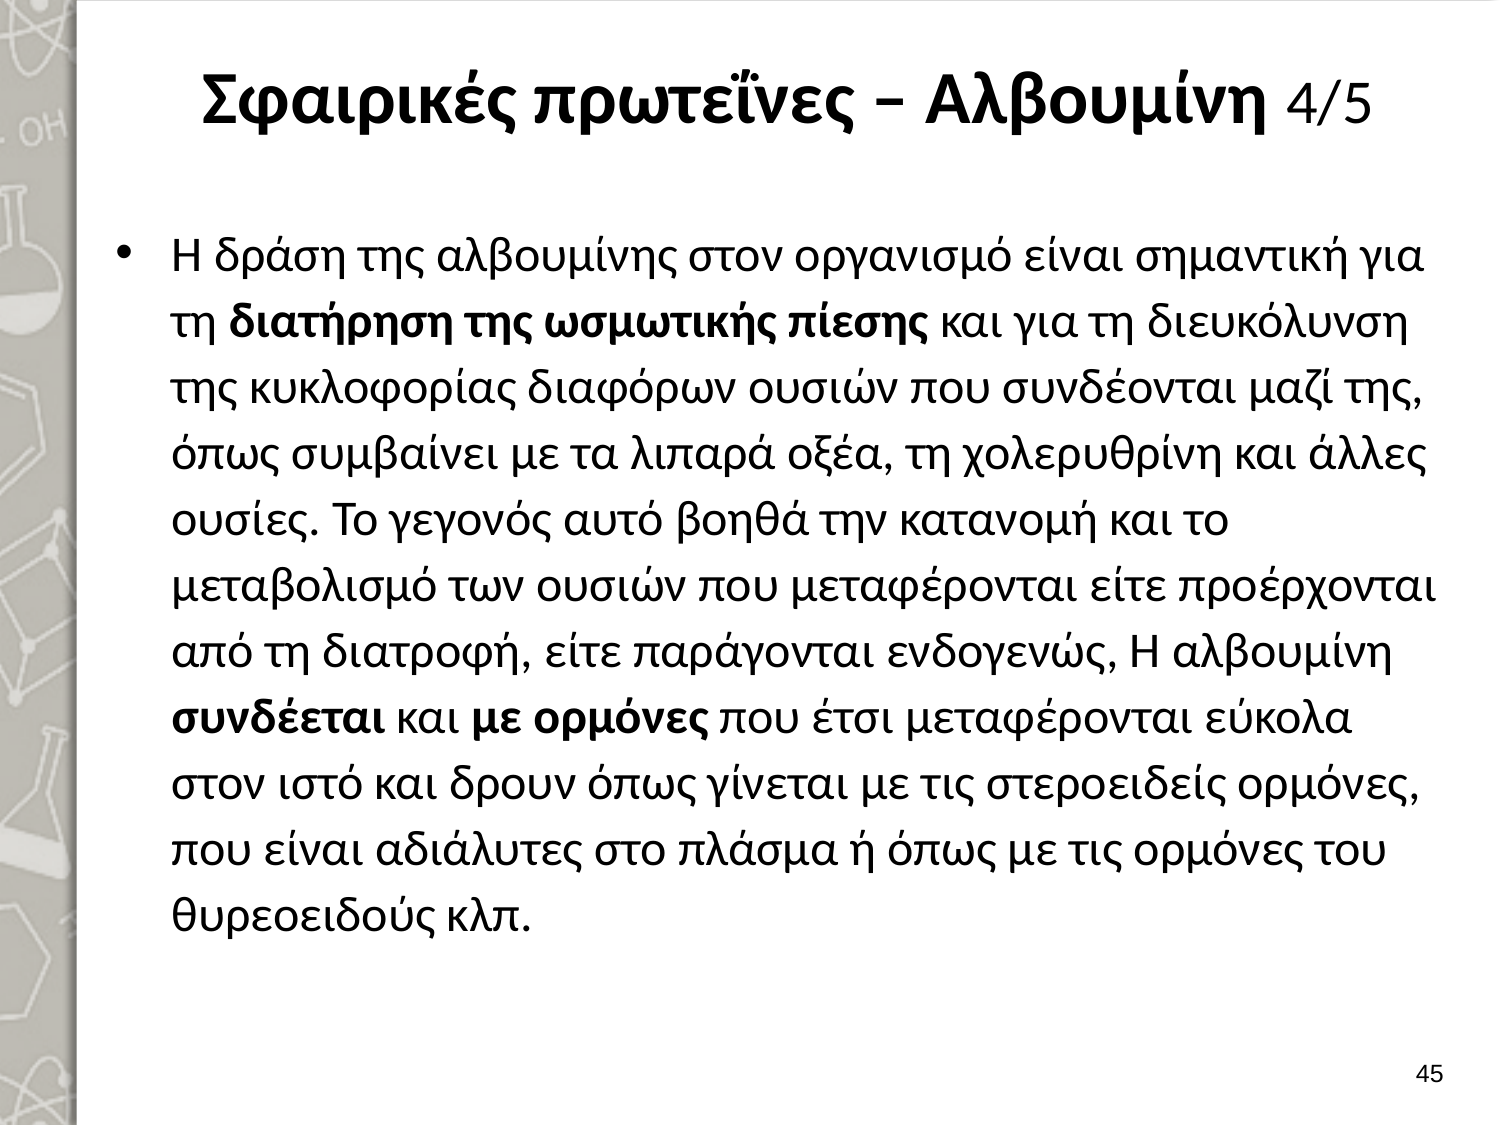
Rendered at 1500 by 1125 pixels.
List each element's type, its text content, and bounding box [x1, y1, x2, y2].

title Σφαιρικές πρωτεΐνες – Αλβουμίνη 4/5 [76, 19, 1500, 169]
slide_number 44 [1108, 1042, 1459, 1103]
list Η δράση της αλβουμίνης στον οργανισμό είναι σημαντική για τη διατήρηση της ωσμωτικής πίεσης και για τη διευκόλυνση της κυκλοφορίας διαφόρων ου­σιών που συνδέονται μαζί της, όπως συμβαίνει με τα λιπαρά οξέα, τη χολερυθρίνη και άλλες ουσίες. Το γεγονός αυτό βοηθά την κατανομή και το μεταβολισμό των ουσιών που μεταφέρονται είτε προέρχονται από τη διατροφή, είτε παράγονται ενδογενώς, Η αλβουμίνη συνδέεται και με ορμόνες που έτσι μεταφέρονται εύ­κολα στον ιστό και δρουν όπως γίνεται με τις στεροειδείς ορμόνες, που είναι αδιάλυτες στο πλάσμα ή όπως με τις ορμόνες του θυρεοειδούς κλπ. [100, 208, 1471, 1024]
